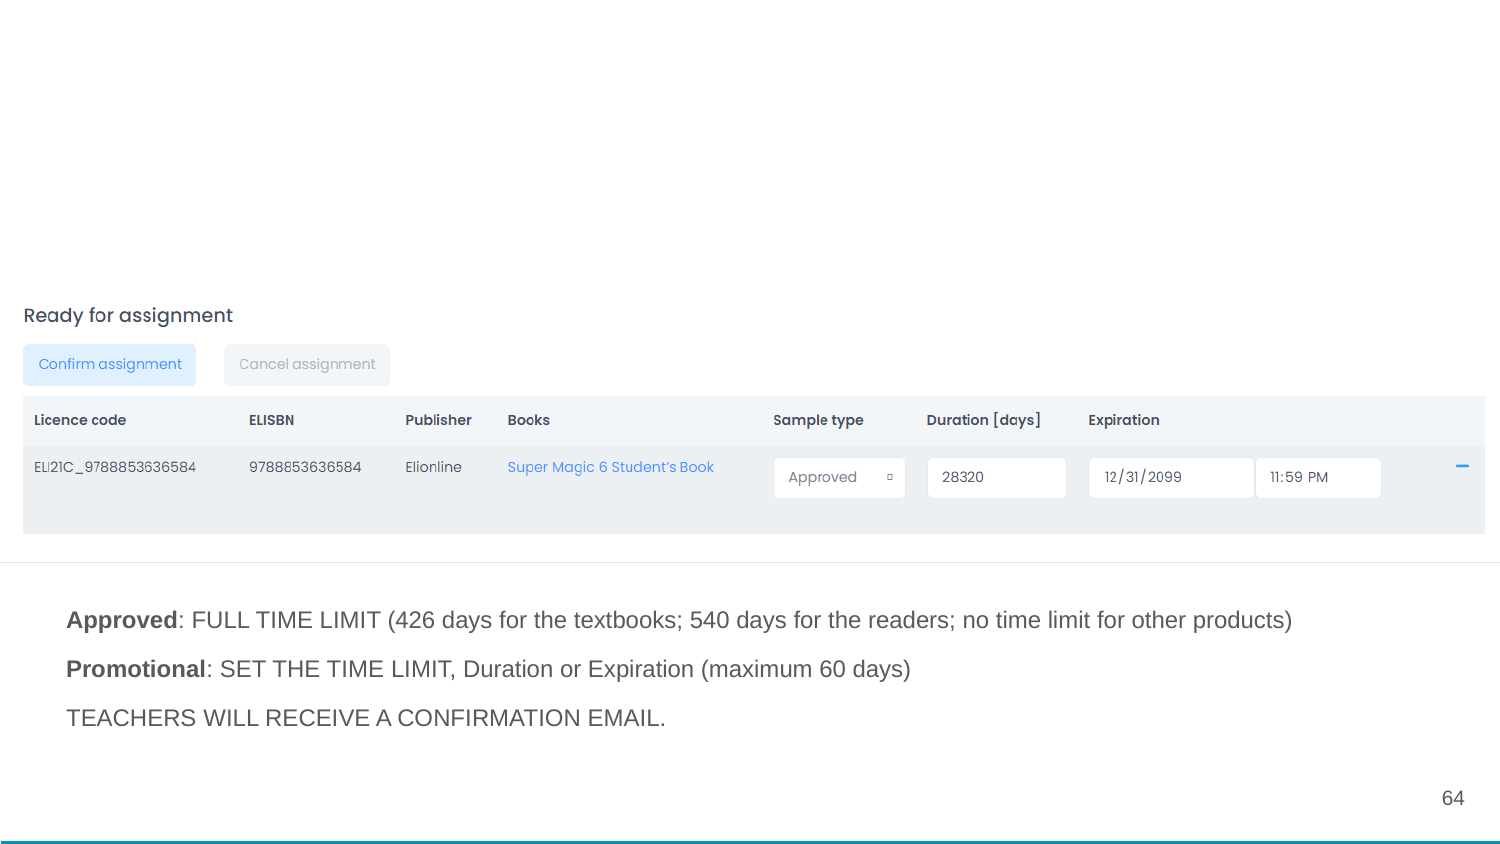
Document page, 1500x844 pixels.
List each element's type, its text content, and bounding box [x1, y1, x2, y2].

picture [0, 273, 1500, 571]
list Approved: FULL TIME LIMIT (426 days for the textbooks; 540 days for the readers; no time limit for other products) Promotional: SET THE TIME LIMIT, Duration or Expiration (maximum 60 days) TEACHERS WILL RECEIVE A CONFIRMATION EMAIL. [51, 585, 1449, 750]
slide_number ‹#› [1389, 764, 1480, 830]
